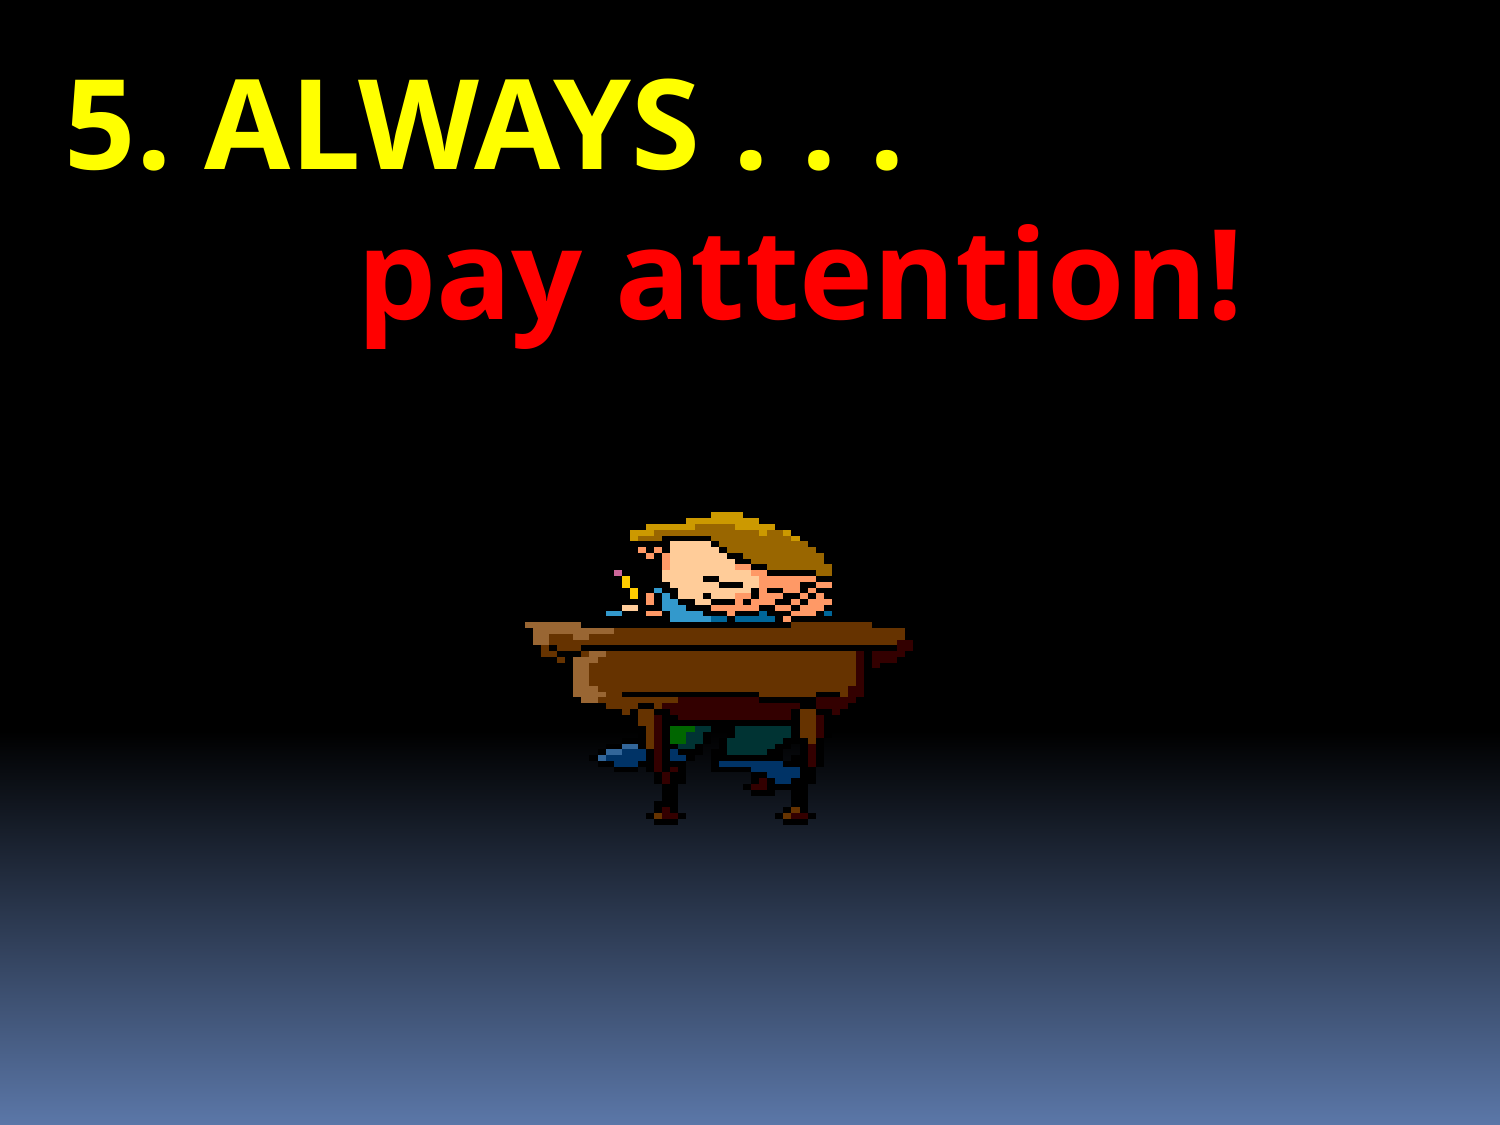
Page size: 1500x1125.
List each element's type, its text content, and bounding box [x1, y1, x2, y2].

picture [493, 224, 995, 826]
text_box 5. ALWAYS . . . pay attention! [50, 37, 1438, 353]
